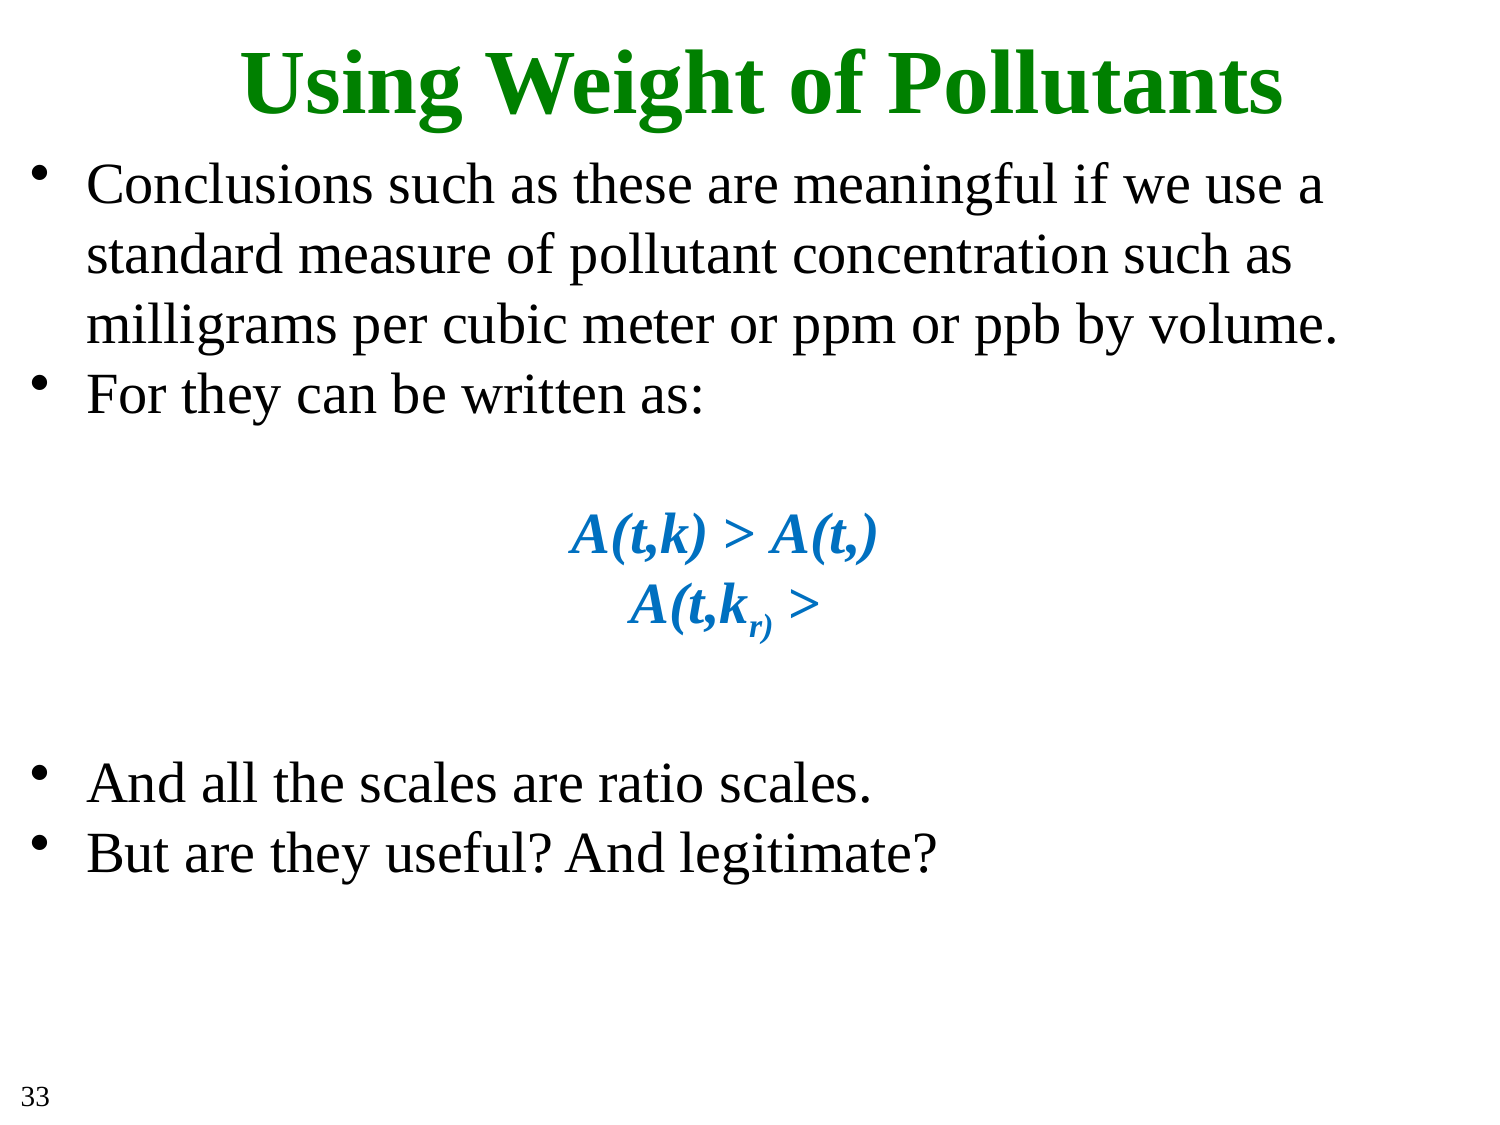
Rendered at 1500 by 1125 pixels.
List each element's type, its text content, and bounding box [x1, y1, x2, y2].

title Using Weight of Pollutants [37, 0, 1488, 200]
